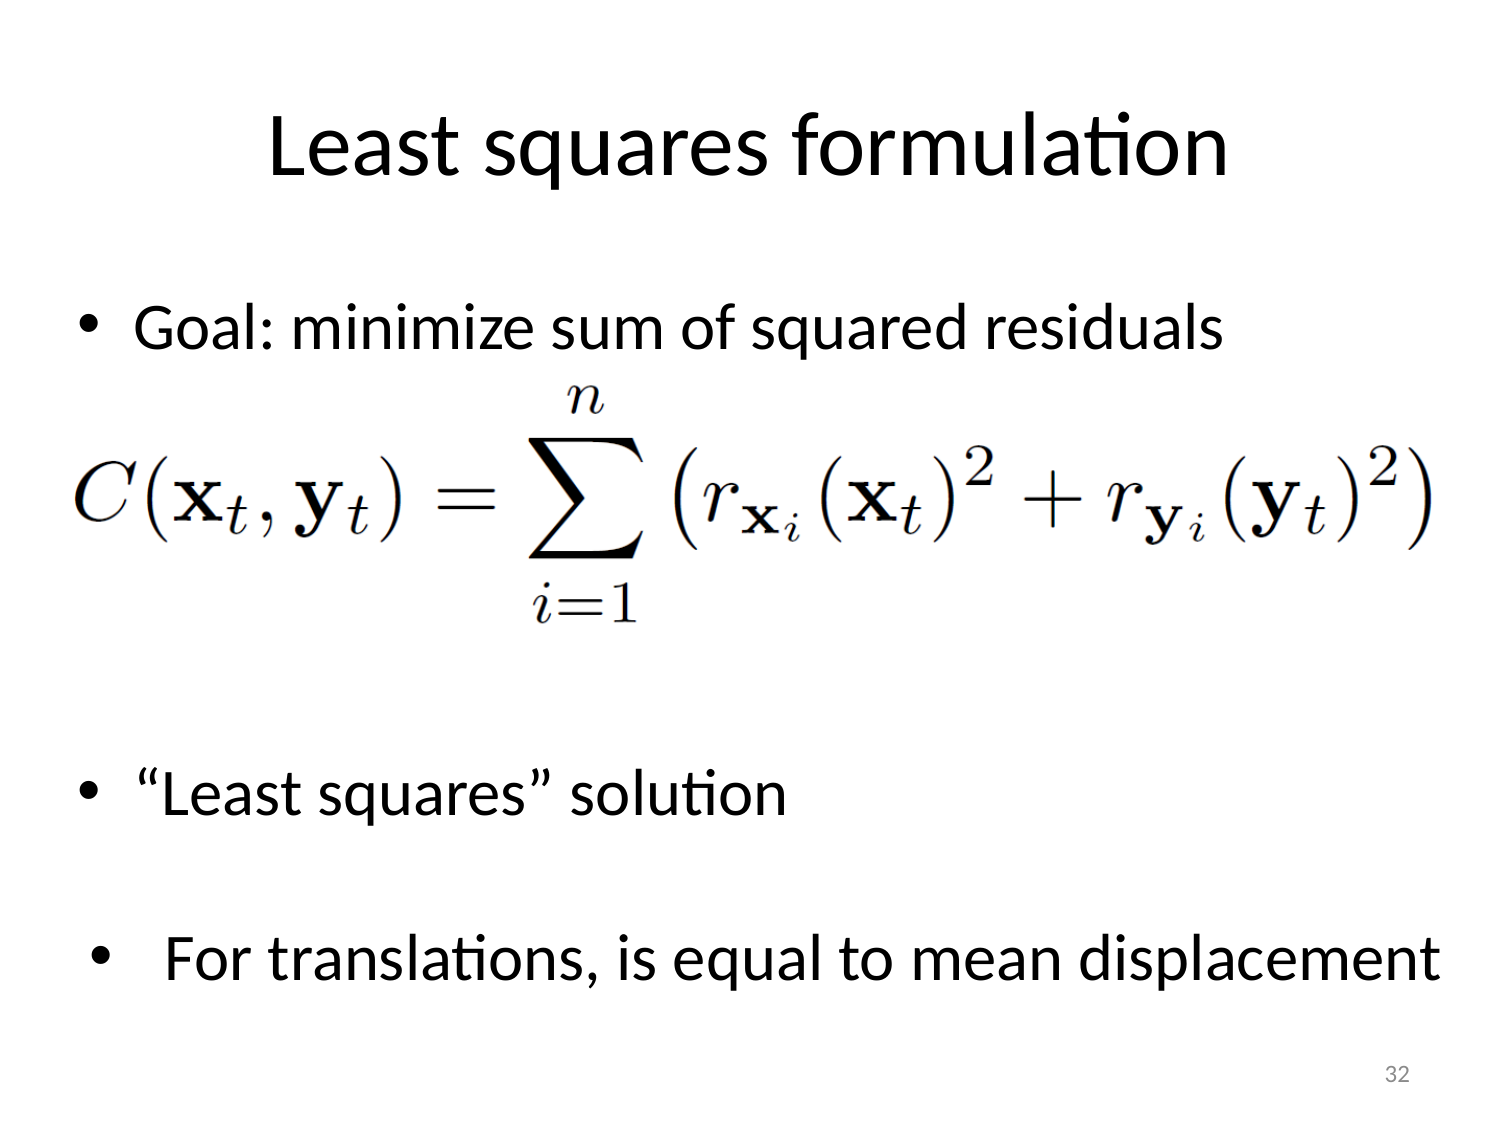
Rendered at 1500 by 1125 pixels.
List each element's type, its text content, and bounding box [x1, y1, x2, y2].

text_box For translations, is equal to mean displacement [74, 906, 1486, 1002]
list Goal: minimize sum of squared residuals “Least squares” solution [62, 275, 1438, 374]
slide_number 32 [1074, 1042, 1425, 1103]
picture [49, 374, 1438, 639]
title Least squares formulation [75, 45, 1425, 233]
list Goal: minimize sum of squared residuals “Least squares” solution [62, 646, 1438, 1013]
